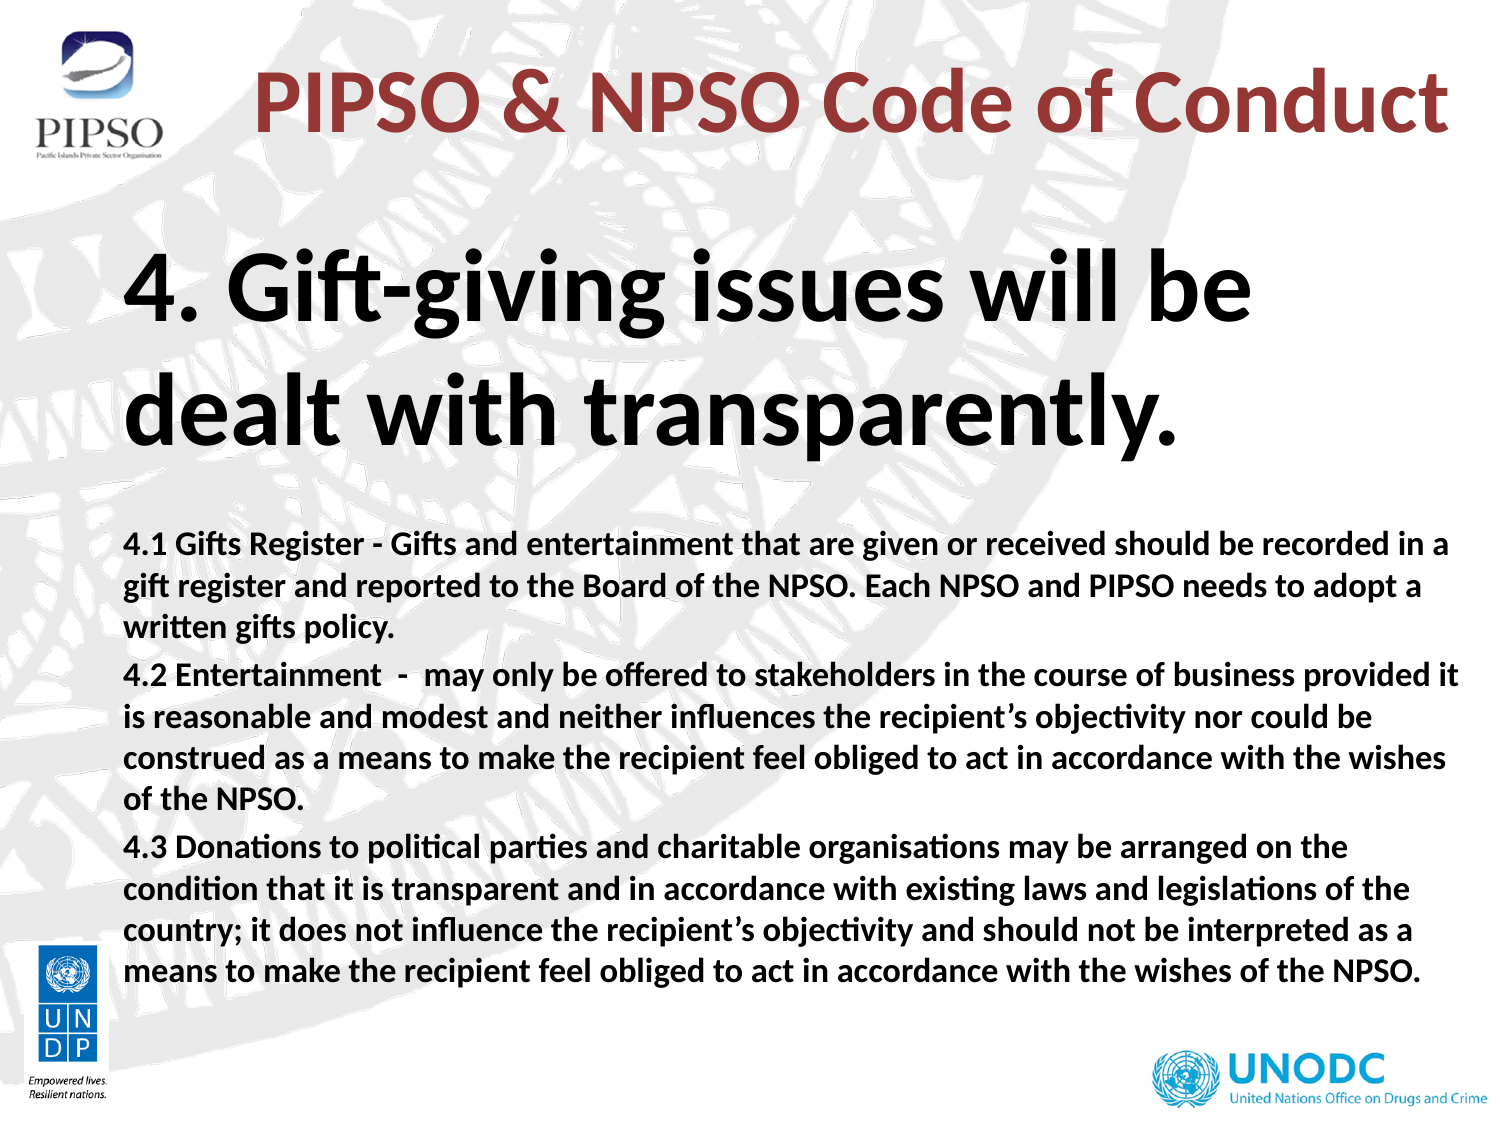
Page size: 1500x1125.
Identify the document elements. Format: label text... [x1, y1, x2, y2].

text_box 4. Gift-giving issues will be dealt with transparently. 4.1 Gifts Register - Gifts and entertainment that are given or received should be recorded in a gift register and reported to the Board of the NPSO. Each NPSO and PIPSO needs to adopt a written gifts policy. 4.2 Entertainment - may only be offered to stakeholders in the course of business provided it is reasonable and modest and neither influences the recipient’s objectivity nor could be construed as a means to make the recipient feel obliged to act in accordance with the wishes of the NPSO. 4.3 Donations to political parties and charitable organisations may be arranged on the condition that it is transparent and in accordance with existing laws and legislations of the country; it does not influence the recipient’s objectivity and should not be interpreted as a means to make the recipient feel obliged to act in accordance with the wishes of the NPSO. [1260, 171, 1475, 1046]
title PIPSO & NPSO Code of Conduct [1260, 19, 1500, 172]
picture [0, 0, 1491, 1125]
